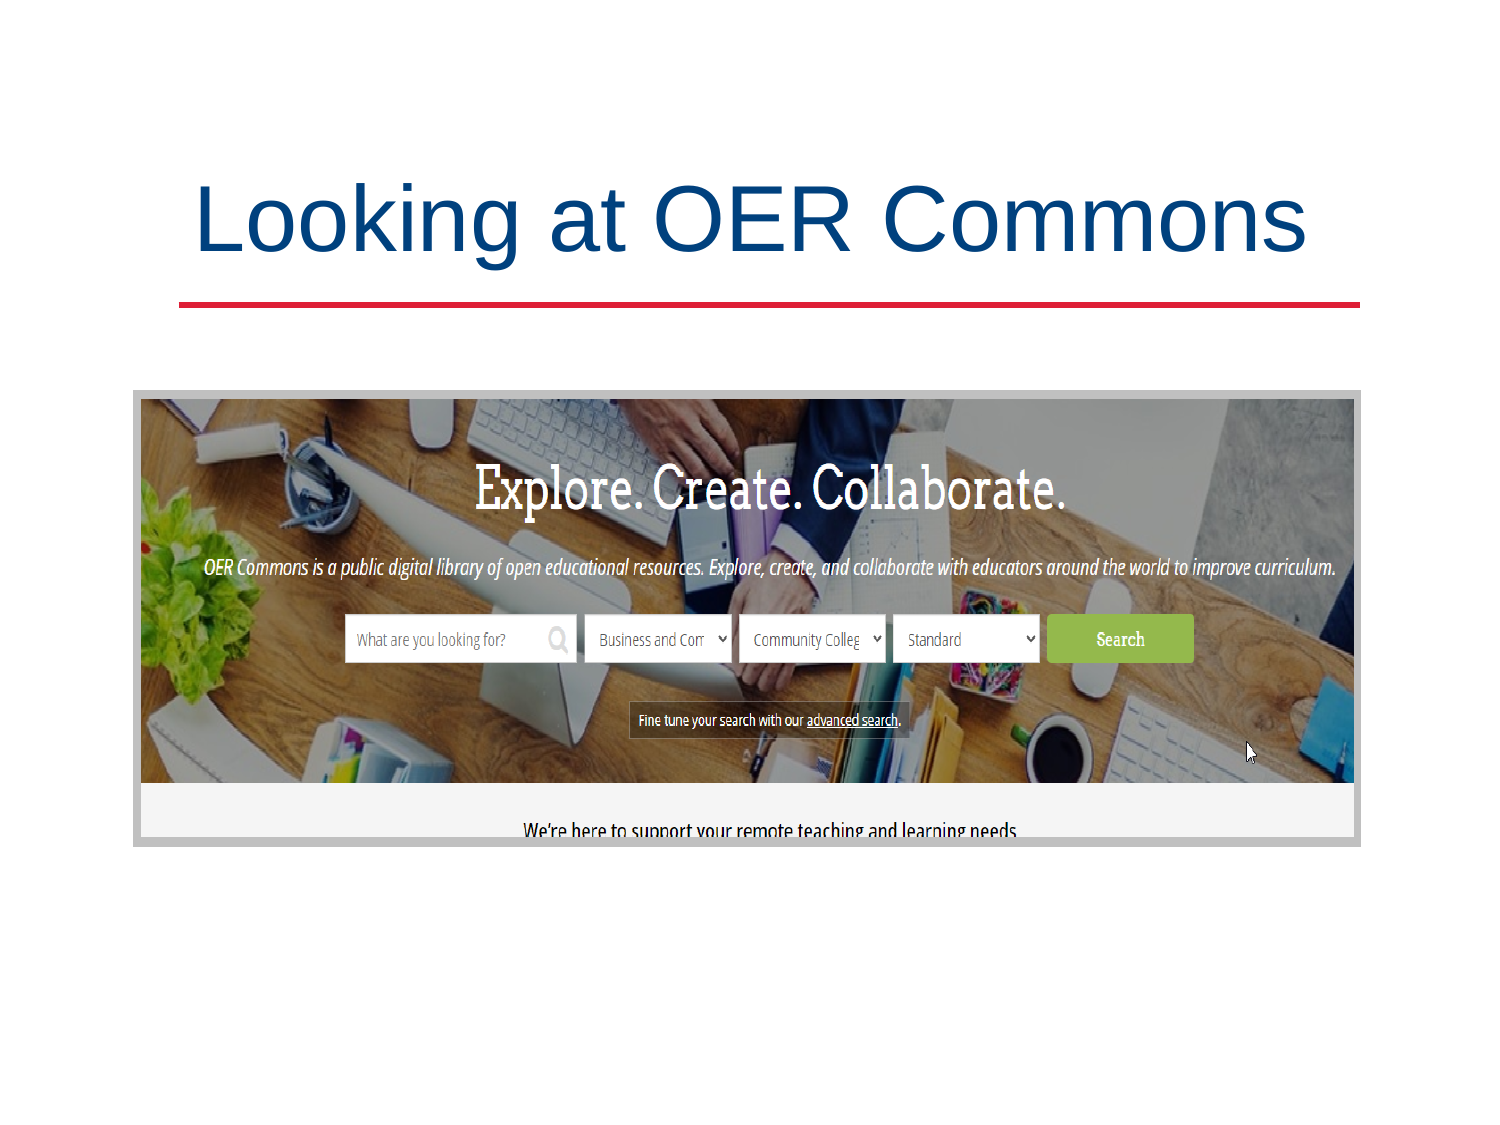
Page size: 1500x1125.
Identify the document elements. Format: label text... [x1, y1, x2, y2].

picture [133, 390, 1361, 847]
title Looking at OER Commons [178, 131, 1361, 280]
